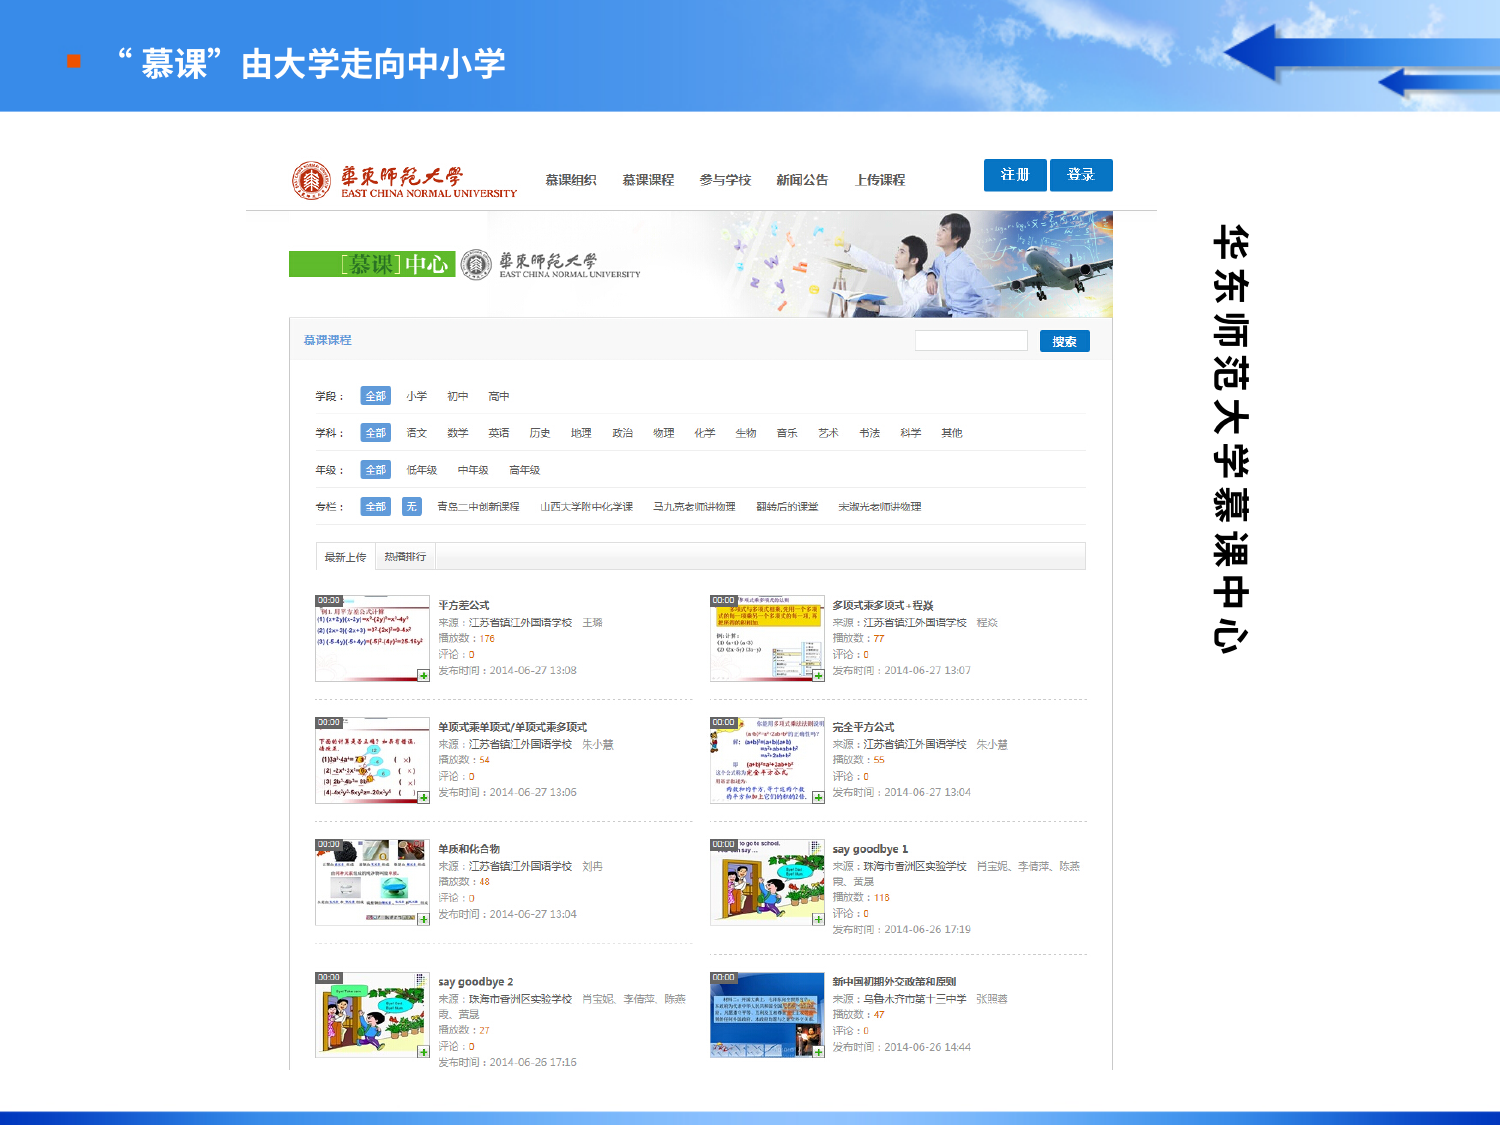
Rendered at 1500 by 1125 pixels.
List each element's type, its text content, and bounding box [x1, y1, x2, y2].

picture [0, 0, 1500, 1125]
text_box “慕课”由大学走向中小学 [85, 35, 553, 91]
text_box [246, 148, 1263, 1070]
